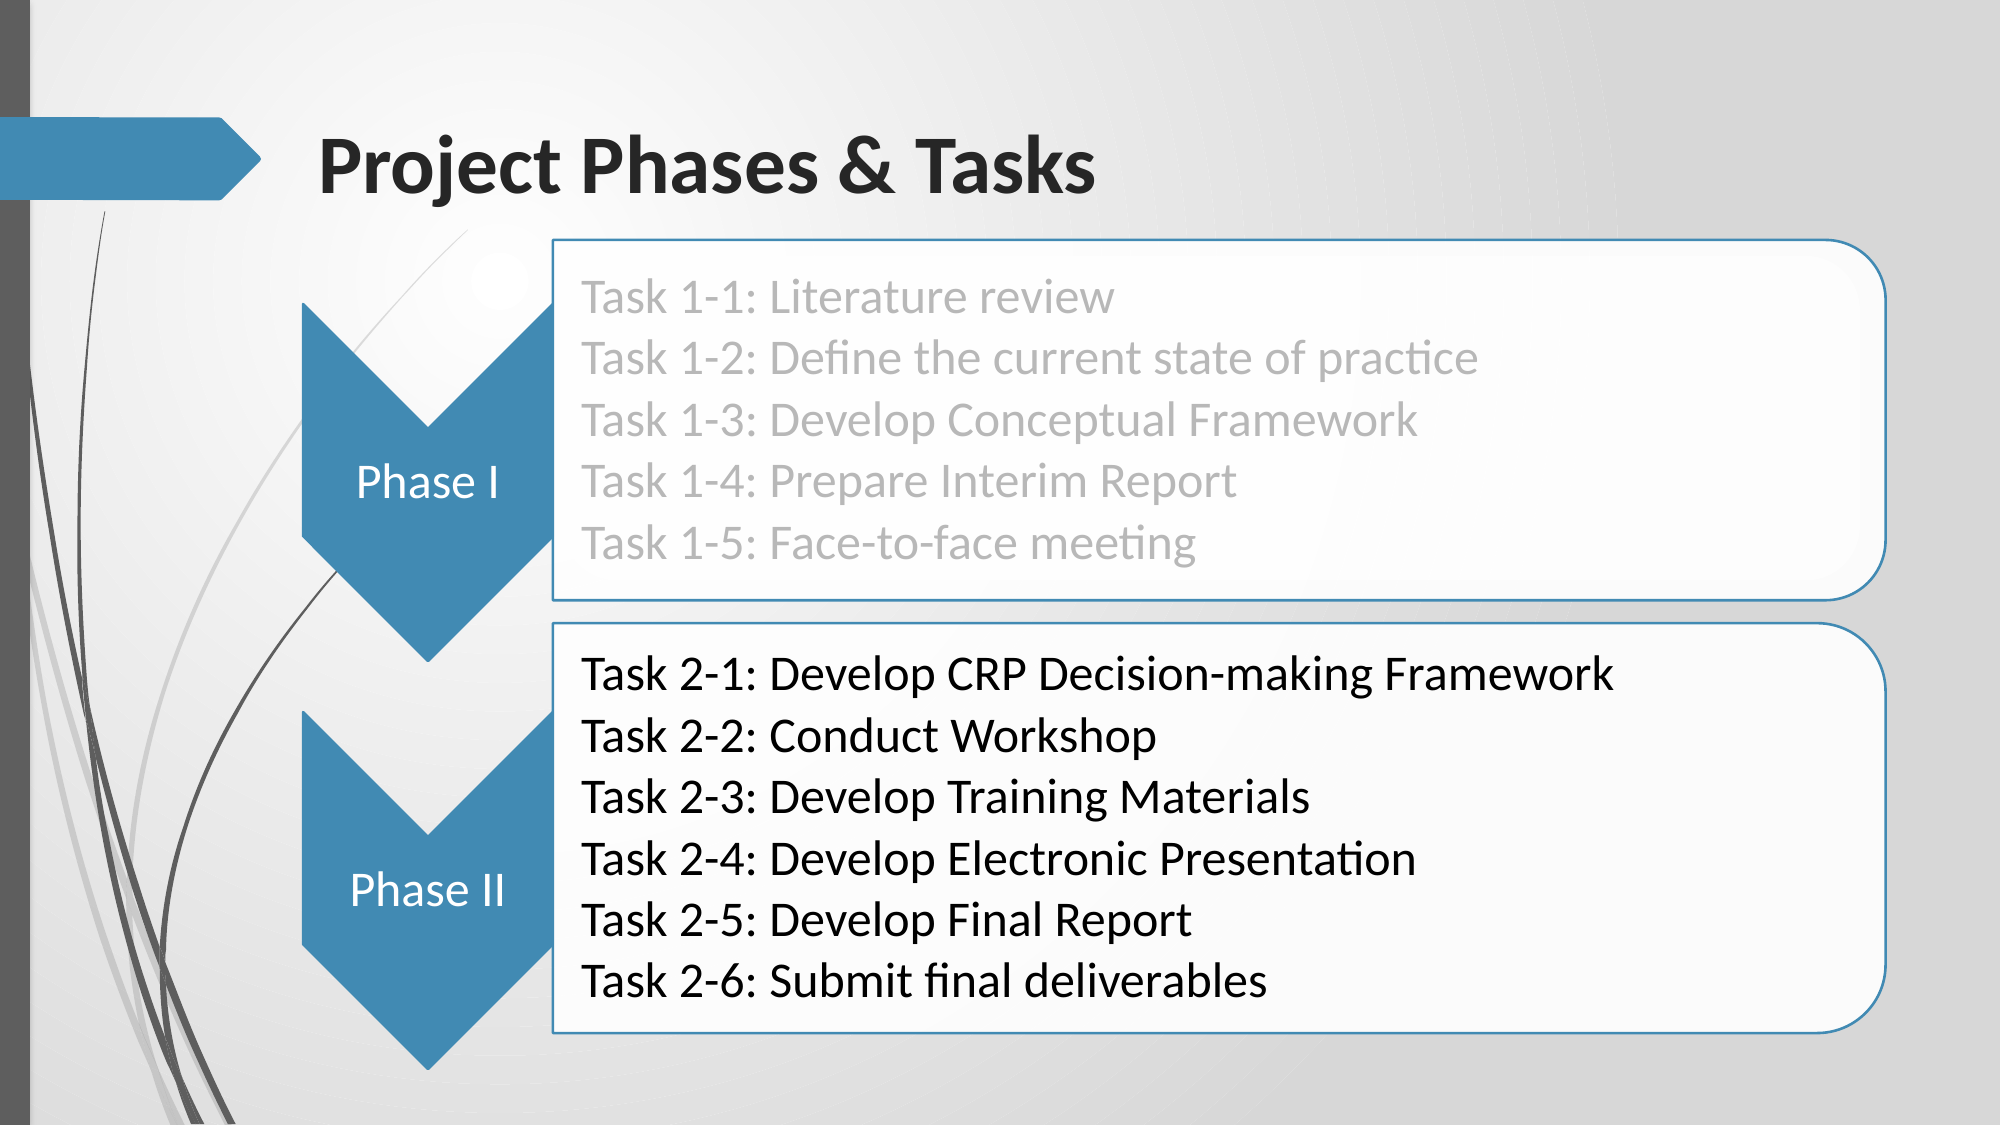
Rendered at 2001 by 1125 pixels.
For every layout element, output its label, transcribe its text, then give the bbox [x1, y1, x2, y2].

title Project Phases & Tasks [303, 103, 1765, 238]
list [302, 238, 1886, 1070]
